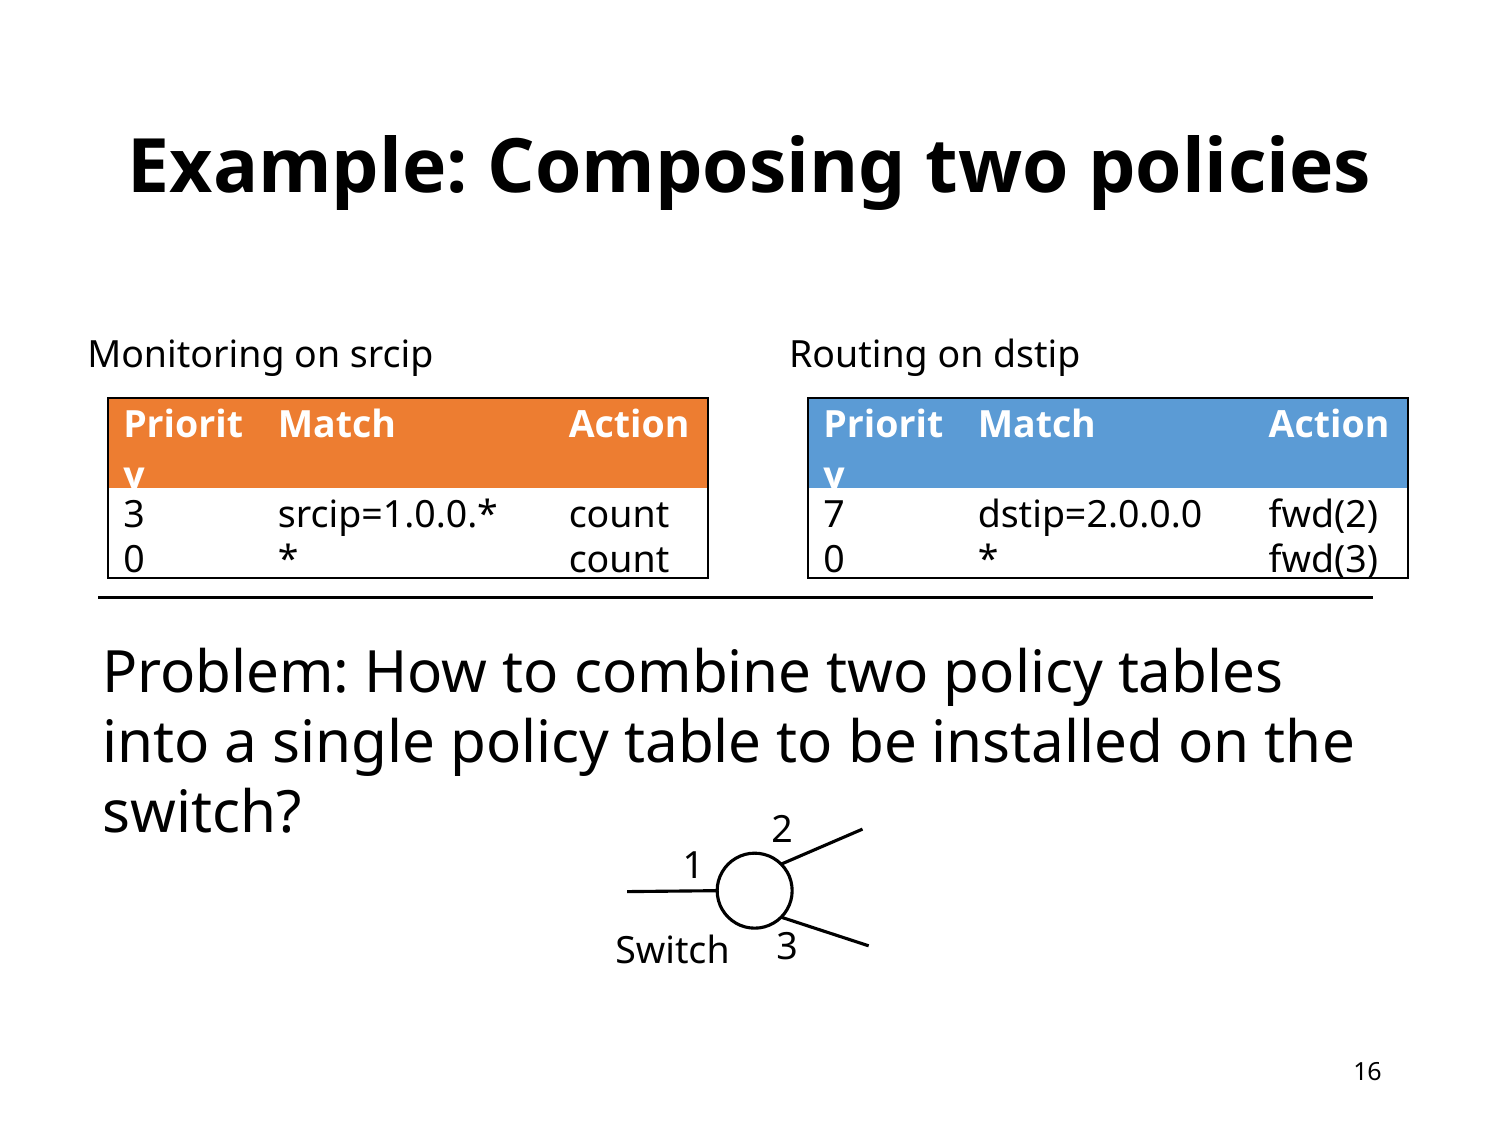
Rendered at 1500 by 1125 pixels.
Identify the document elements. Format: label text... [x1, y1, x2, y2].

table_header Priority [109, 399, 263, 488]
table_cell count [554, 533, 707, 577]
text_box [627, 797, 869, 976]
table_cell fwd(3) [1254, 533, 1407, 577]
table_header Match [263, 399, 554, 488]
table_cell 0 [109, 533, 263, 577]
table_cell * [263, 533, 554, 577]
table_header Match [963, 399, 1254, 488]
text_box Problem: How to combine two policy tables into a single policy table to be installed on the switch? [87, 627, 1402, 852]
table_cell * [963, 533, 1254, 577]
title Example: Composing two policies [103, 59, 1397, 278]
table_header Action [1254, 399, 1407, 488]
table_header Action [554, 399, 707, 488]
table_cell fwd(2) [1254, 488, 1407, 533]
text_box Routing on dstip [774, 322, 1096, 383]
table_cell count [554, 488, 707, 533]
text_box Monitoring on srcip [72, 322, 449, 383]
text_box Switch [600, 918, 745, 979]
slide_number 15 [1059, 1042, 1397, 1103]
table_cell srcip=1.0.0.* [263, 488, 554, 533]
table_cell 7 [809, 488, 963, 533]
table_cell dstip=2.0.0.0 [963, 488, 1254, 533]
table_cell 3 [109, 488, 263, 533]
table_header Priority [809, 399, 963, 488]
table_cell 0 [809, 533, 963, 577]
